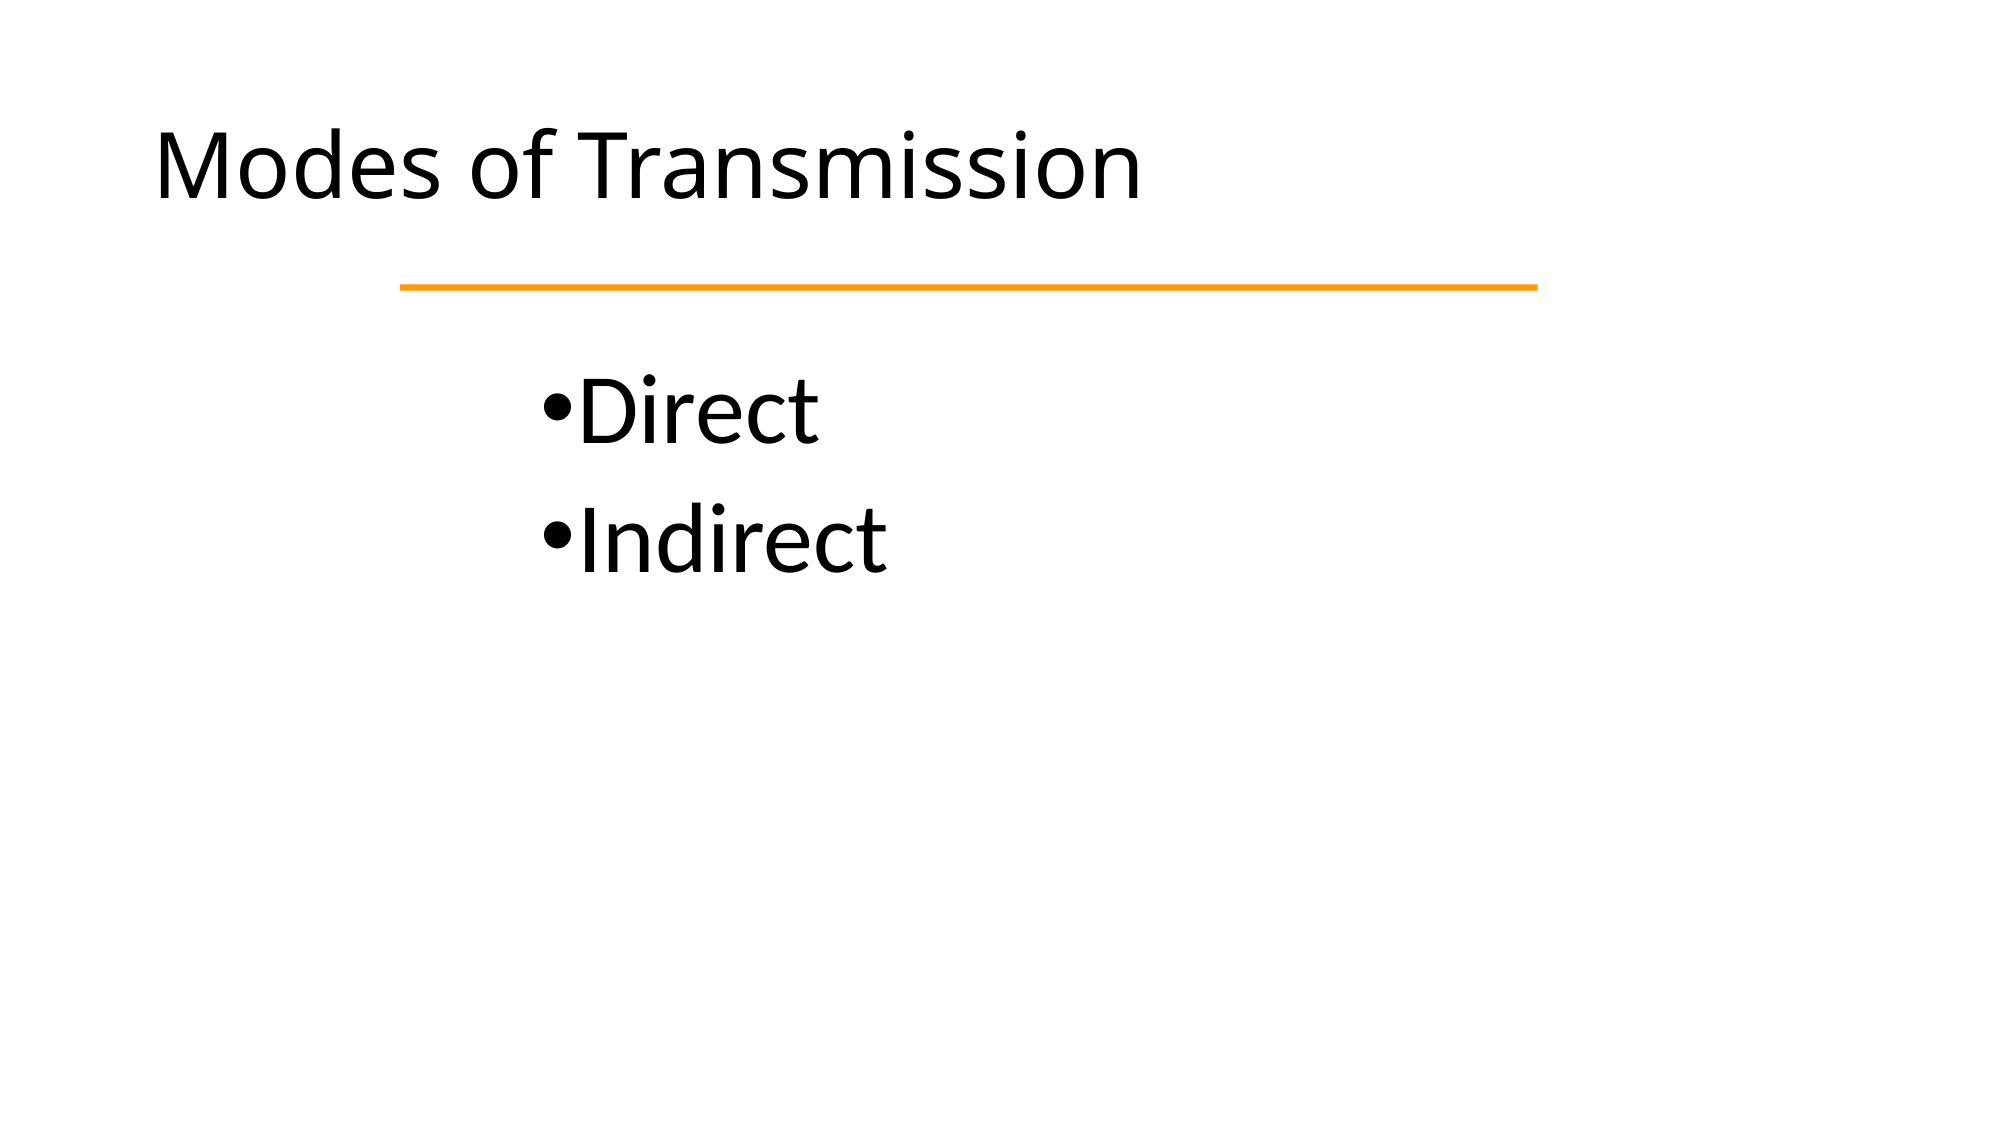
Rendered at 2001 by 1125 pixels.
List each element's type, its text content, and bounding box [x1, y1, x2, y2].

list Direct Indirect [525, 350, 1800, 1025]
title Modes of Transmission [137, 59, 1863, 278]
